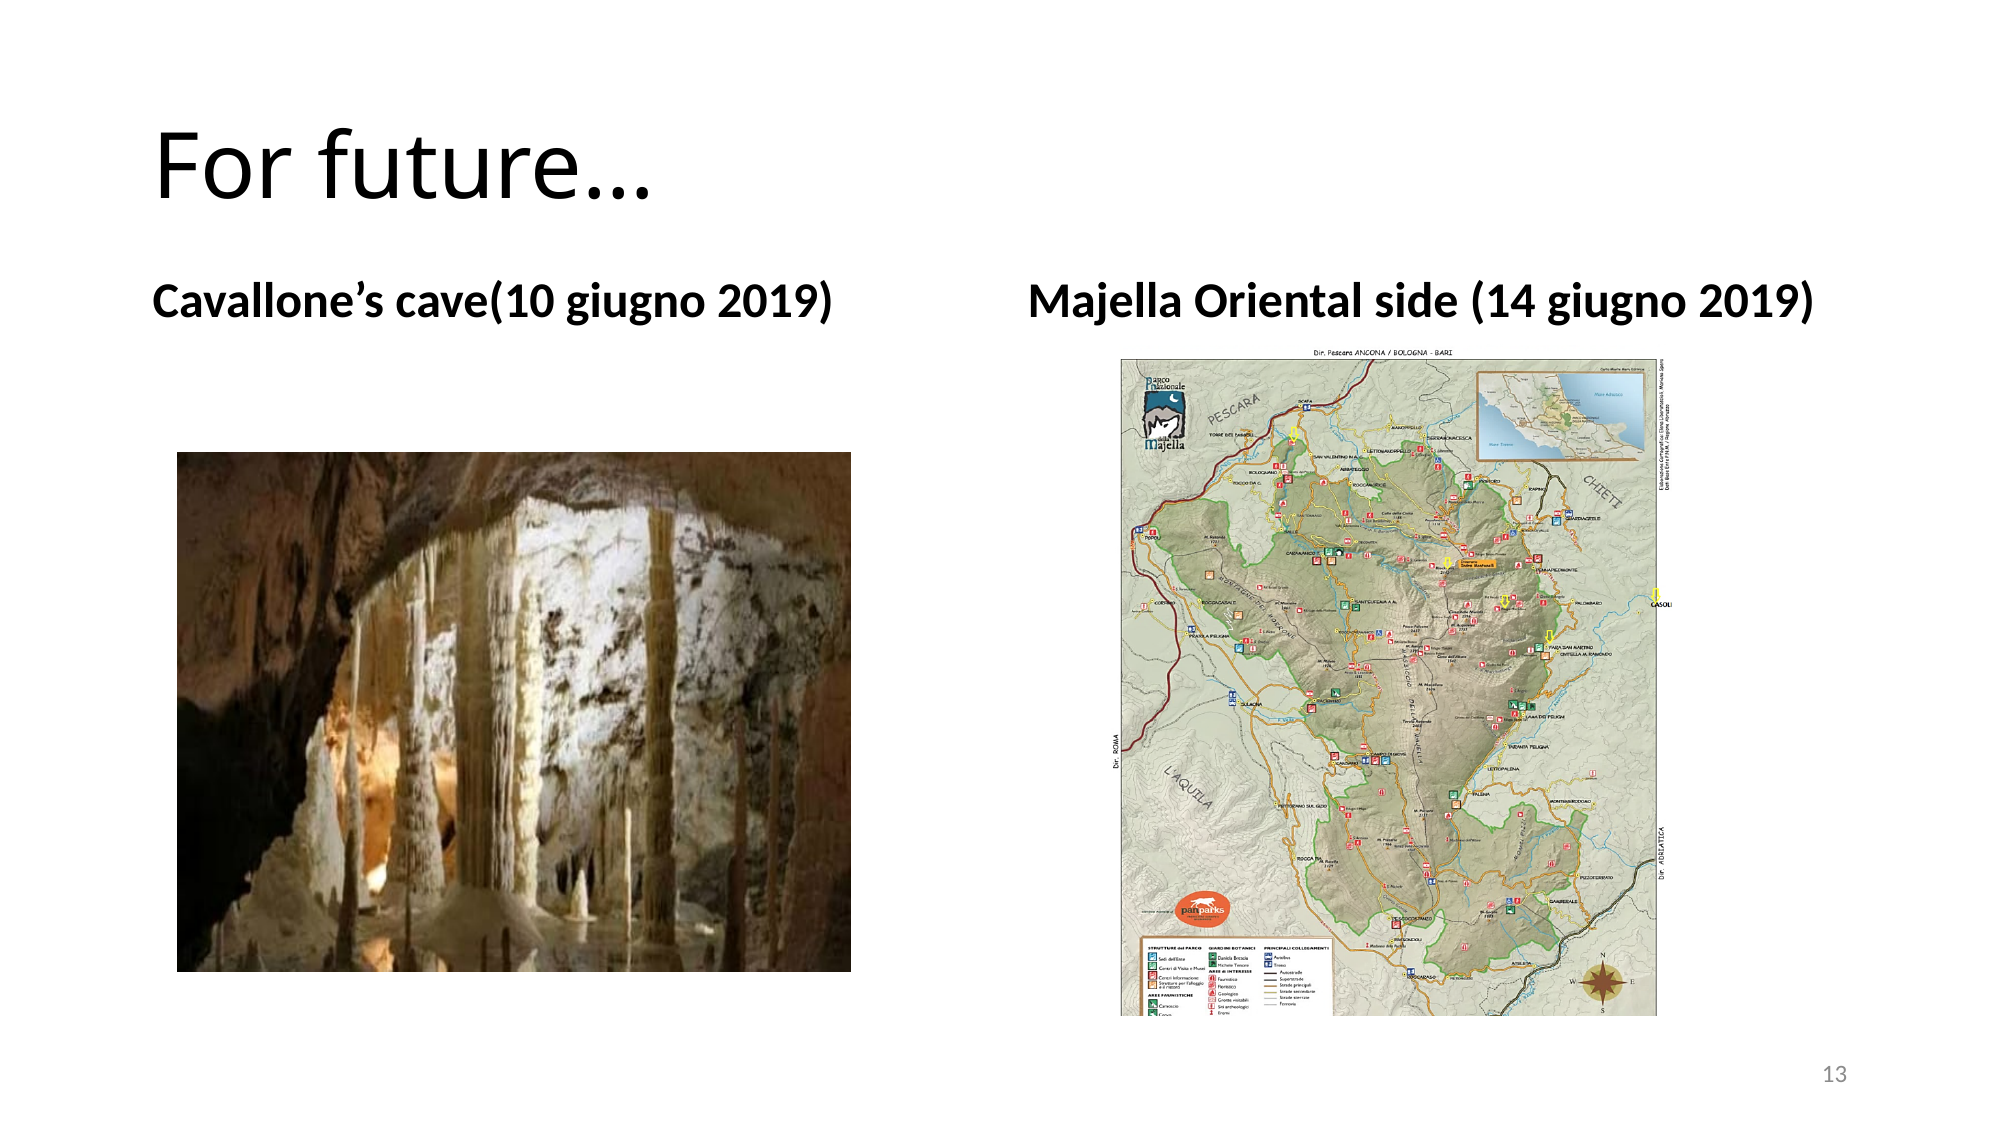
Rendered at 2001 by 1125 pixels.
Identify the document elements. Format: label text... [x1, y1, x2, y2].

list Cavallone’s cave(10 giugno 2019) [137, 275, 984, 410]
list Majella Oriental side (14 giugno 2019) [1012, 275, 1863, 411]
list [1111, 344, 1672, 1016]
slide_number 13 [1412, 1042, 1863, 1103]
list [137, 410, 984, 1016]
picture [177, 452, 851, 972]
title For future… [137, 59, 1863, 278]
